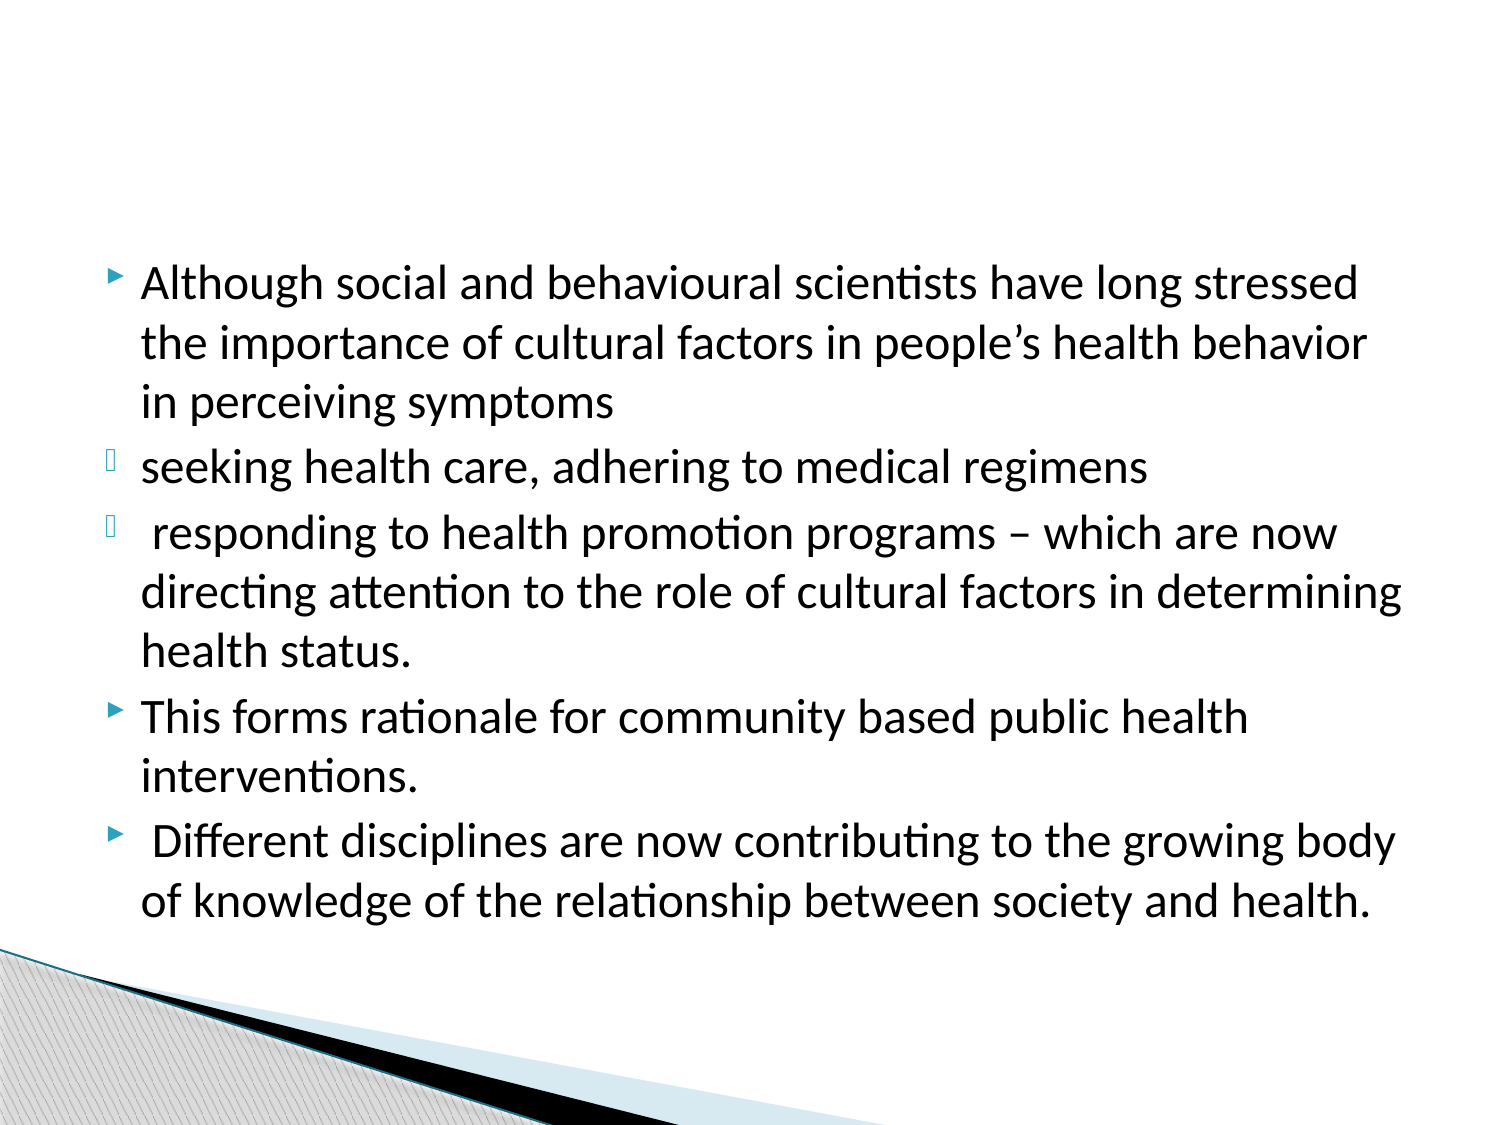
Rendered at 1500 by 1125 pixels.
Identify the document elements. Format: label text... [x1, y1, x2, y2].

list Although social and behavioural scientists have long stressed the importance of cultural factors in people’s health behavior in perceiving symptoms seeking health care, adhering to medical regimens responding to health promotion programs – which are now directing attention to the role of cultural factors in determining health status. This forms rationale for community based public health interventions. Different disciplines are now contributing to the growing body of knowledge of the relationship between society and health. [75, 243, 1425, 986]
